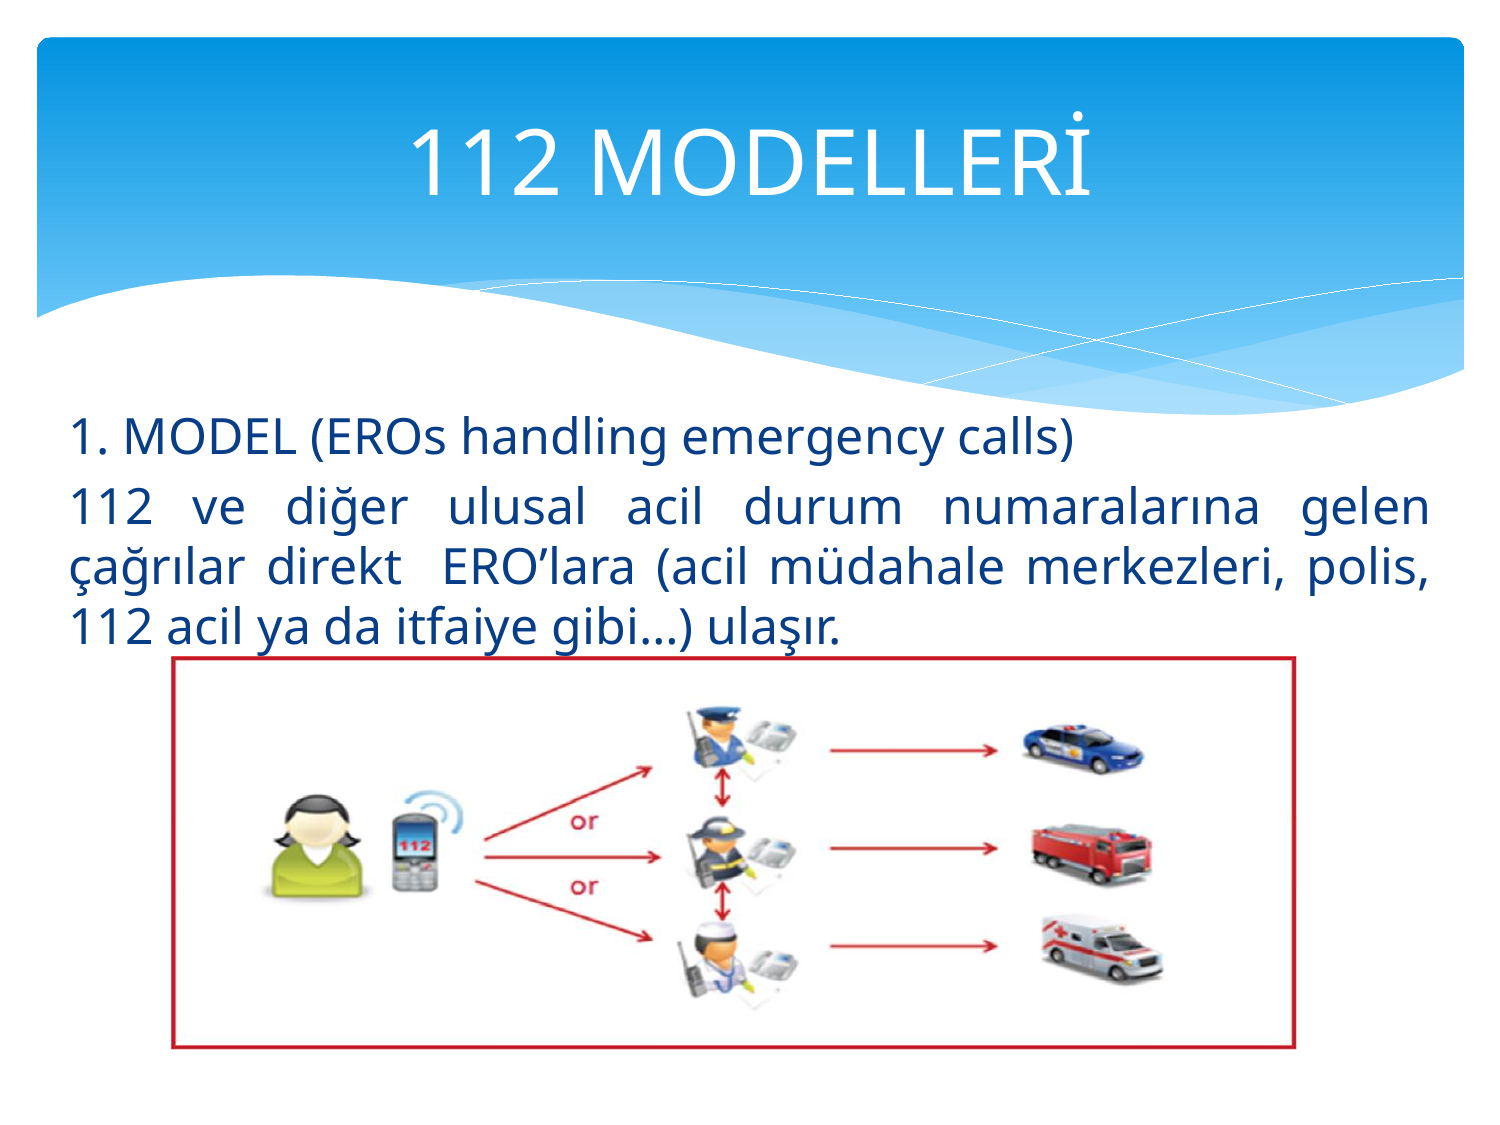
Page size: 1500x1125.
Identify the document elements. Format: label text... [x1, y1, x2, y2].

title 112 MODELLERİ [75, 55, 1425, 261]
list 1. MODEL (EROs handling emergency calls) 112 ve diğer ulusal acil durum numaralarına gelen çağrılar direkt ERO’lara (acil müdahale merkezleri, polis, 112 acil ya da itfaiye gibi…) ulaşır. [53, 397, 1447, 1083]
picture [170, 656, 1298, 1050]
